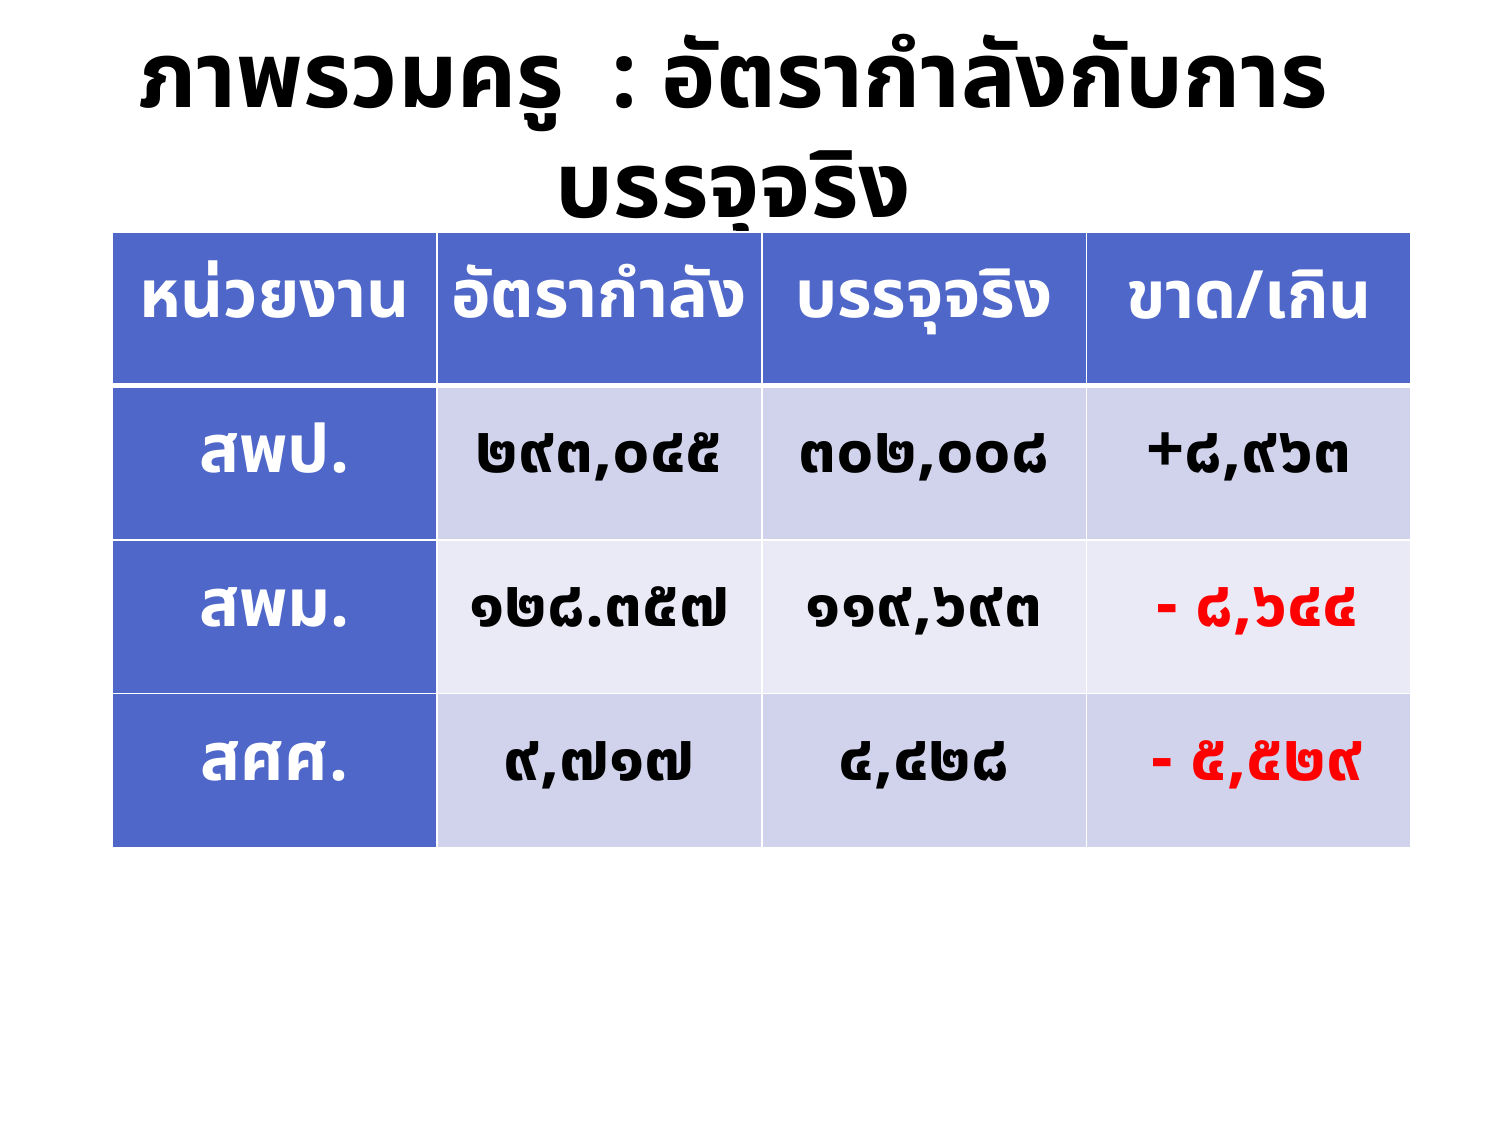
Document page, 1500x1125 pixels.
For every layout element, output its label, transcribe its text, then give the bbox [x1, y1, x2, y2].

table_cell สพป. [113, 388, 436, 539]
table_header อัตรากำลัง [438, 233, 761, 383]
table_cell สศศ. [113, 694, 436, 847]
table_cell ๙,๗๑๗ [438, 694, 761, 847]
table_cell ๔,๔๒๘ [763, 694, 1086, 847]
table_cell ๒๙๓,๐๔๕ [438, 388, 761, 539]
table_header หน่วยงาน [113, 233, 436, 383]
table_cell ๓๐๒,๐๐๘ [763, 388, 1086, 539]
table_cell - ๕,๕๒๙ [1087, 694, 1410, 847]
table_header บรรจุจริง [763, 233, 1086, 383]
table_header ขาด/เกิน [1087, 233, 1410, 383]
table_cell สพม. [113, 541, 436, 693]
title ภาพรวมครู : อัตรากำลังกับการบรรจุจริง [29, 42, 1438, 209]
table_cell - ๘,๖๔๔ [1087, 541, 1410, 693]
table_cell +๘,๙๖๓ [1087, 388, 1410, 539]
table_cell ๑๑๙,๖๙๓ [763, 541, 1086, 693]
table_cell ๑๒๘.๓๕๗ [438, 541, 761, 693]
